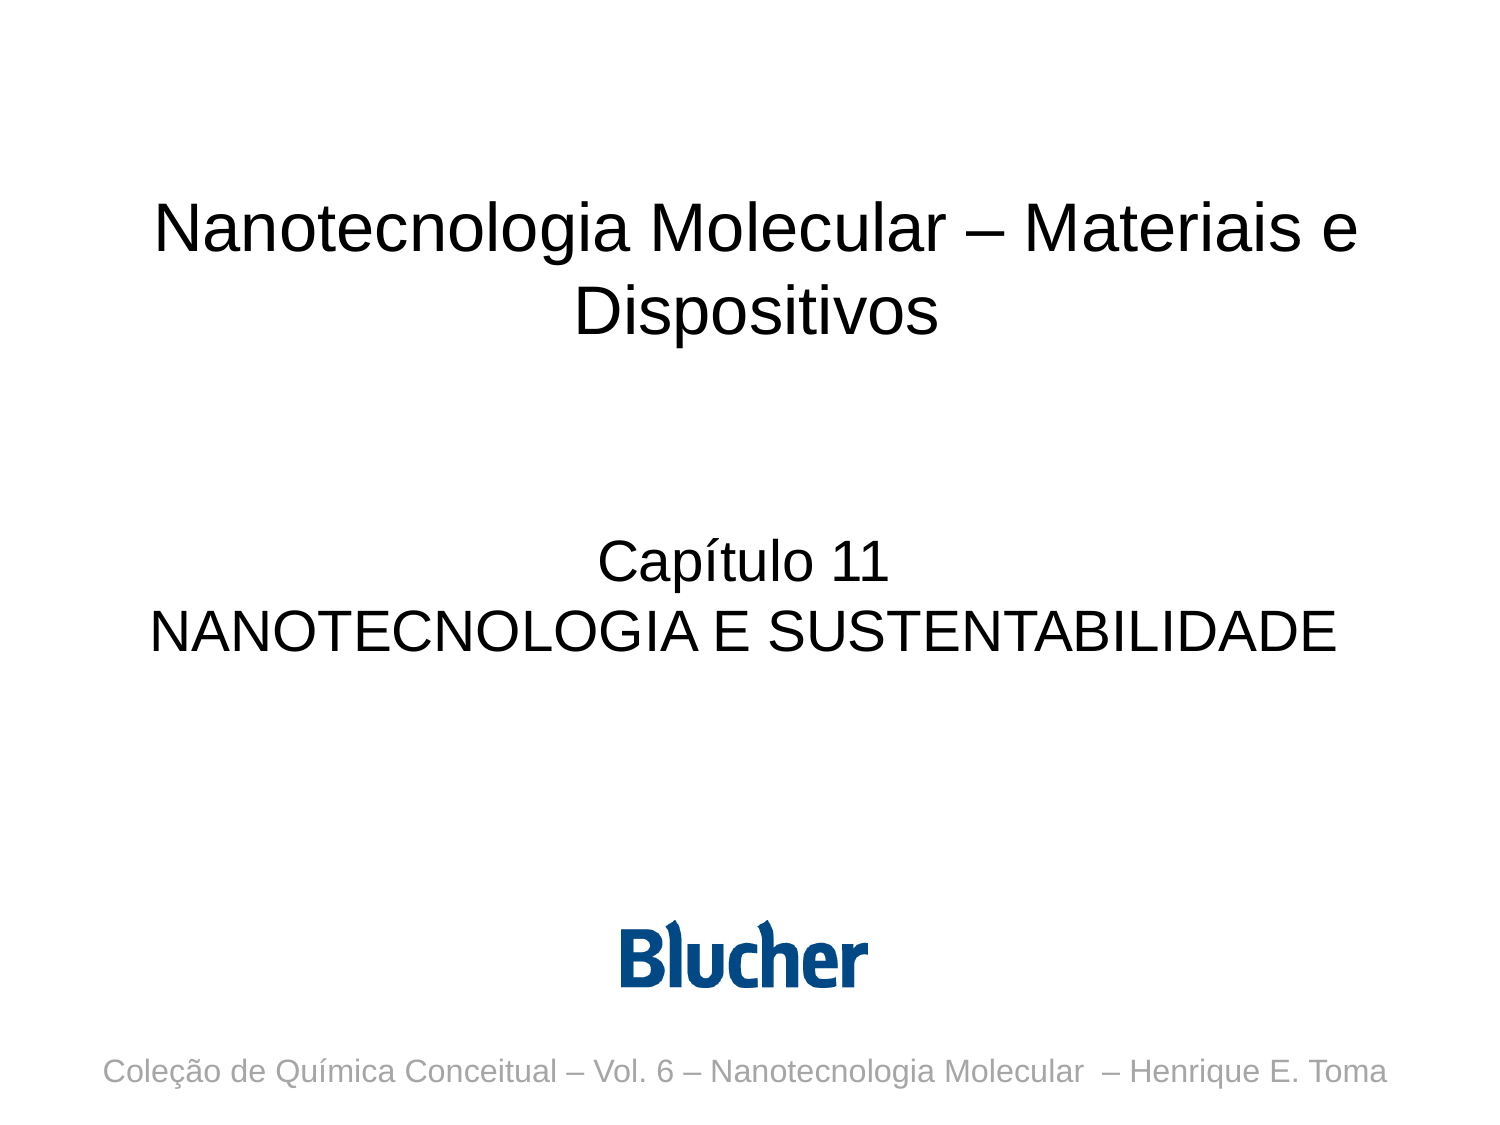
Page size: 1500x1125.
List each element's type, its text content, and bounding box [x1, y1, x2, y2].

footer Coleção de Química Conceitual – Vol. 6 – Nanotecnologia Molecular – Henrique E. Toma [0, 1042, 1500, 1103]
text_box Nanotecnologia Molecular – Materiais e Dispositivos [119, 175, 1395, 417]
text_box Capítulo 11 NANOTECNOLOGIA E SUSTENTABILIDADE [117, 515, 1372, 671]
picture [620, 920, 868, 988]
